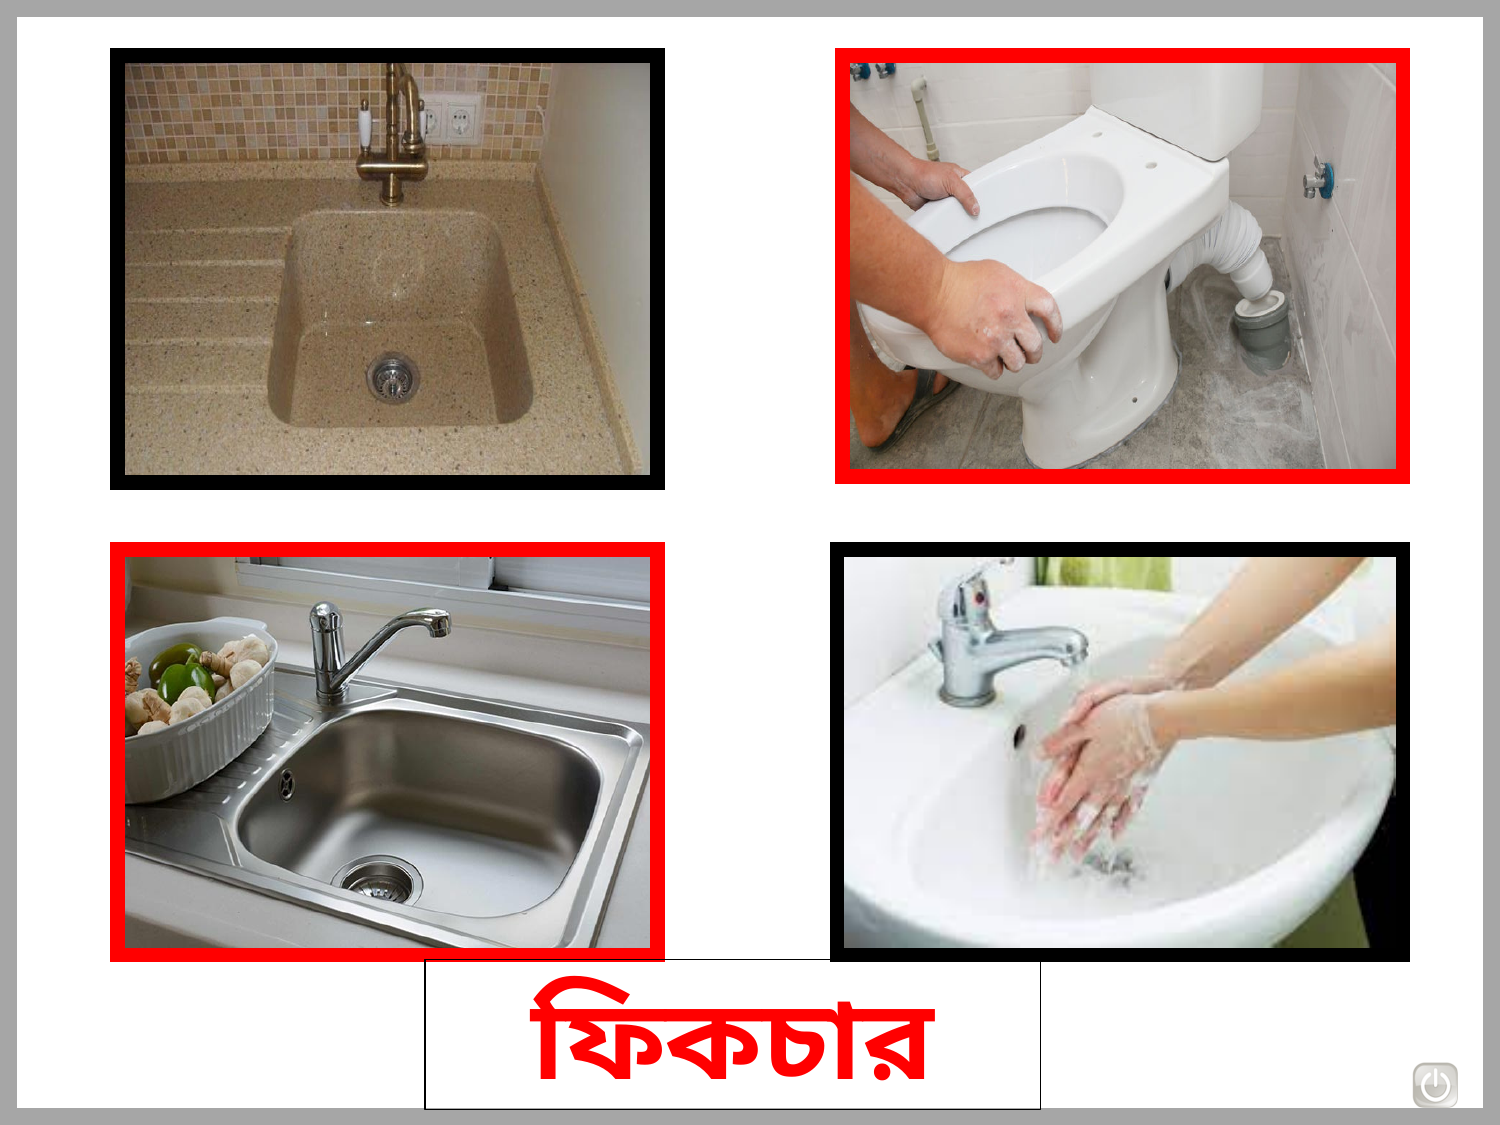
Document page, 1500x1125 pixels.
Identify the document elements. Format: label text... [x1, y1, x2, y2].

picture [124, 62, 651, 476]
picture [849, 62, 1396, 470]
picture [843, 556, 1396, 948]
text_box ফিকচার [425, 959, 1041, 1110]
picture [124, 556, 651, 948]
